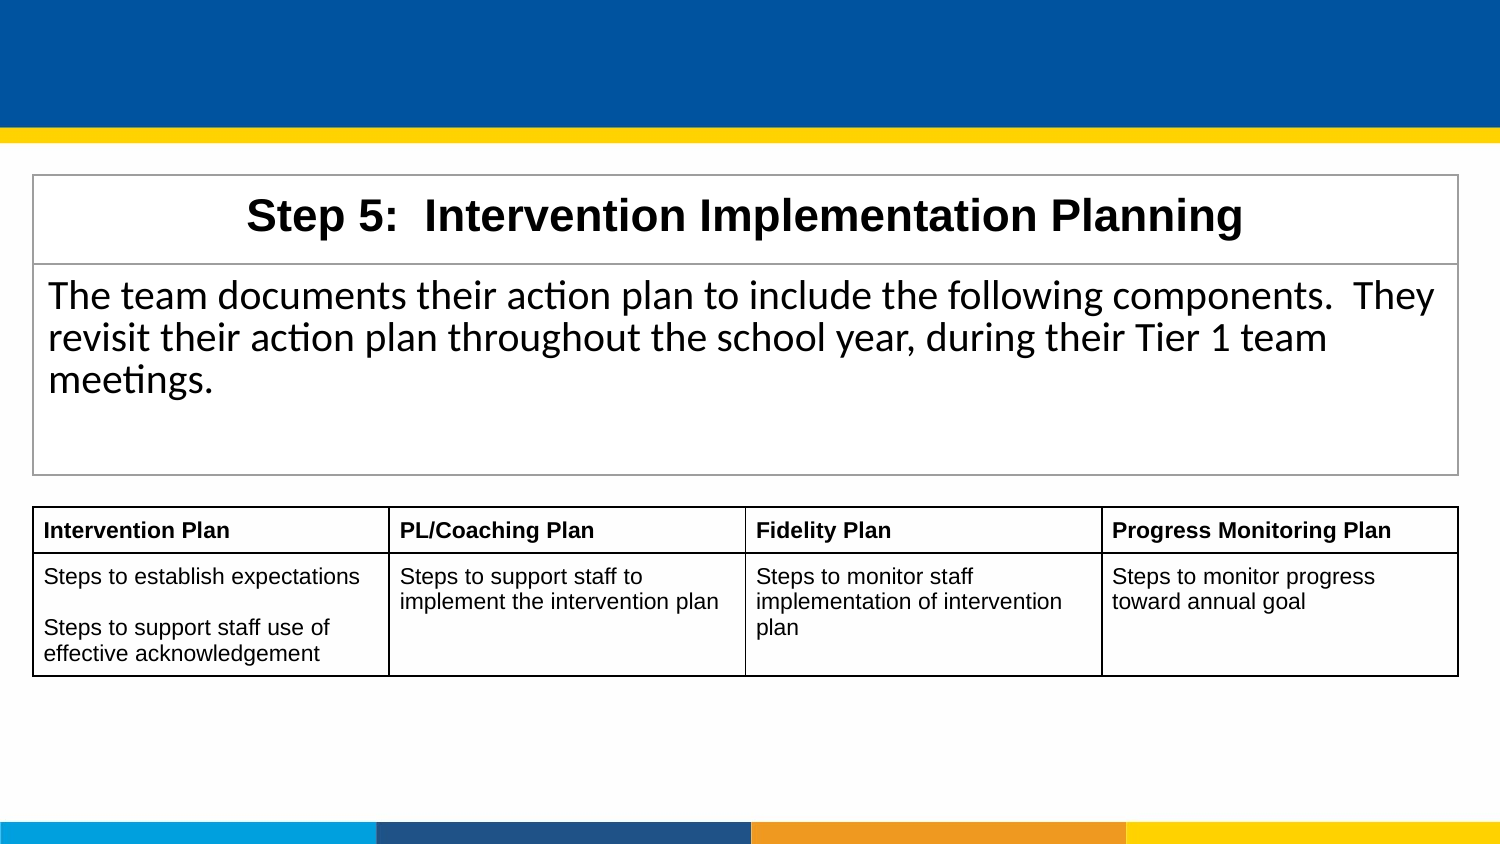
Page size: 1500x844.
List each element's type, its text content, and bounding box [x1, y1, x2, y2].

table_header PL/Coaching Plan [390, 508, 745, 552]
table_header Progress Monitoring Plan [1103, 508, 1457, 552]
table_header Fidelity Plan [746, 508, 1101, 552]
table_cell Steps to monitor staff implementation of intervention plan [746, 554, 1101, 675]
table_header Intervention Plan [34, 508, 388, 552]
table_cell Steps to support staff to implement the intervention plan [390, 554, 745, 675]
table_cell Steps to establish expectations Steps to support staff use of effective acknowledgement [34, 554, 388, 675]
picture [0, 0, 1500, 844]
table_header Step 5: Intervention Implementation Planning [34, 176, 1457, 263]
table_cell The team documents their action plan to include the following components. They revisit their action plan throughout the school year, during their Tier 1 team meetings. [34, 265, 1457, 474]
table_cell Steps to monitor progress toward annual goal [1103, 554, 1457, 675]
